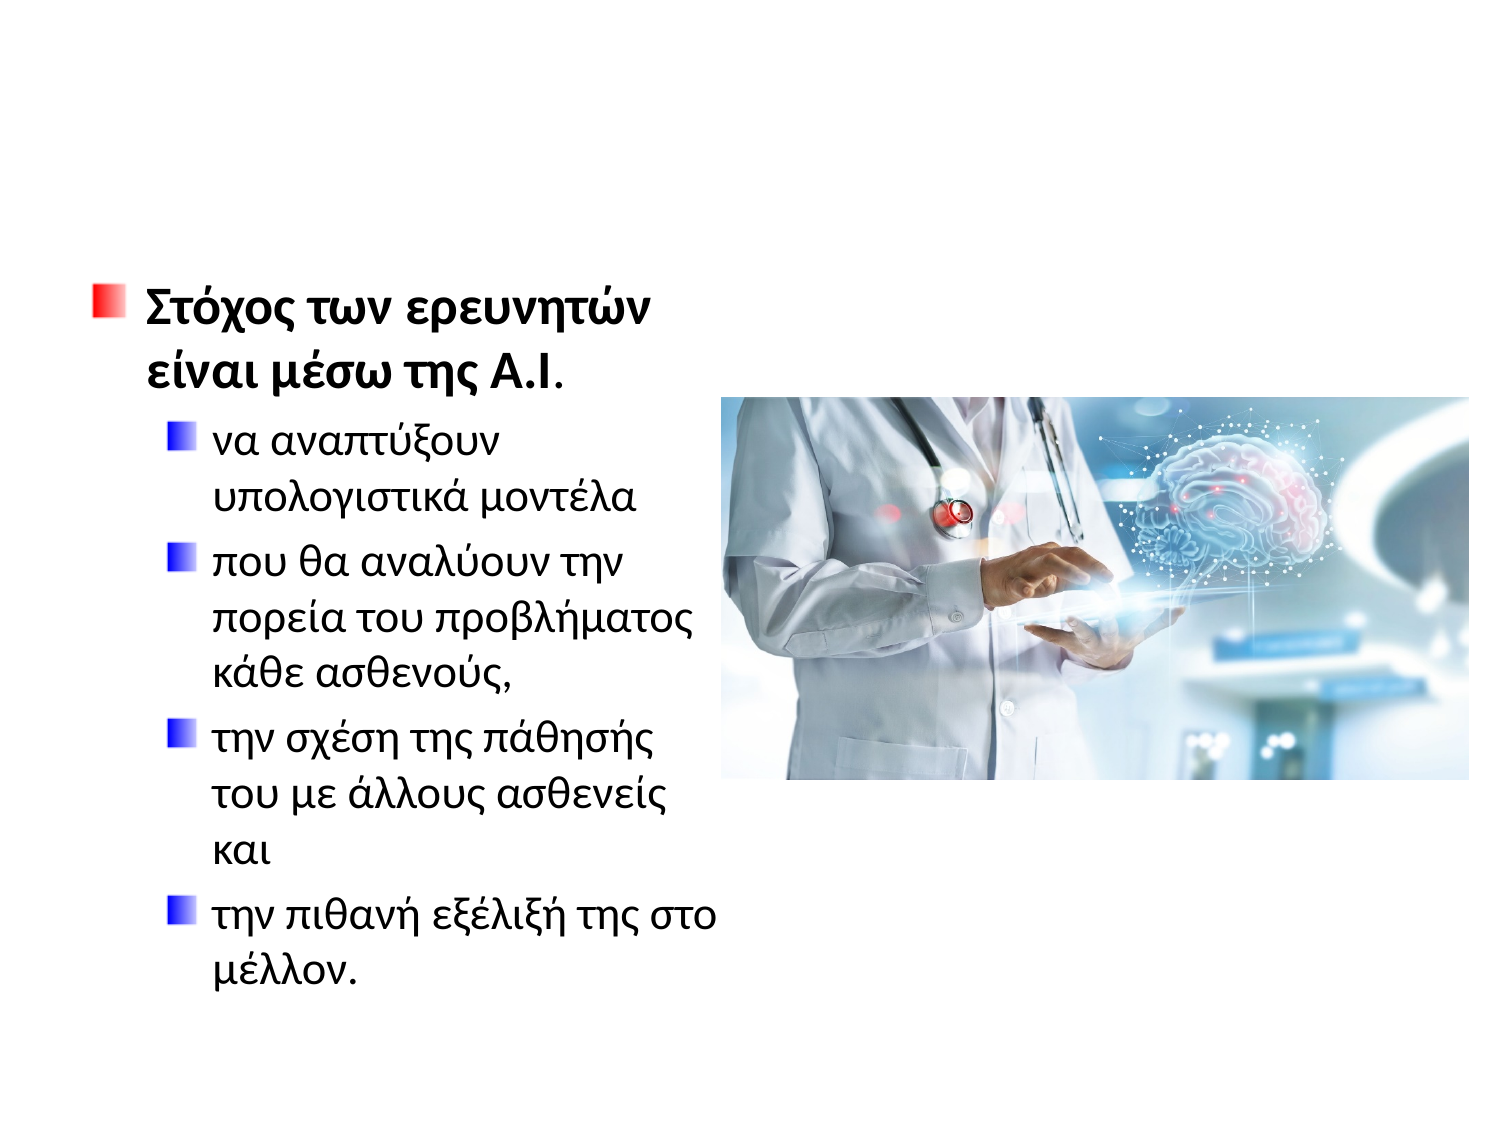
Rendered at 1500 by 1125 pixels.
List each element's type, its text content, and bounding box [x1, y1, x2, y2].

picture [165, 893, 201, 929]
picture [165, 716, 201, 752]
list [721, 396, 1470, 780]
picture [90, 281, 131, 323]
picture [165, 540, 201, 576]
picture [165, 419, 201, 455]
list Στόχος των ερευνητών είναι μέσω της Α.Ι. να αναπτύξουν υπολογιστικά μοντέλα που θα αναλύουν την πορεία του προβλήματος κάθε ασθενούς, την σχέση της πάθησής του με άλλους ασθενείς και την πιθανή εξέλιξή της στο μέλλον. [75, 262, 738, 1005]
